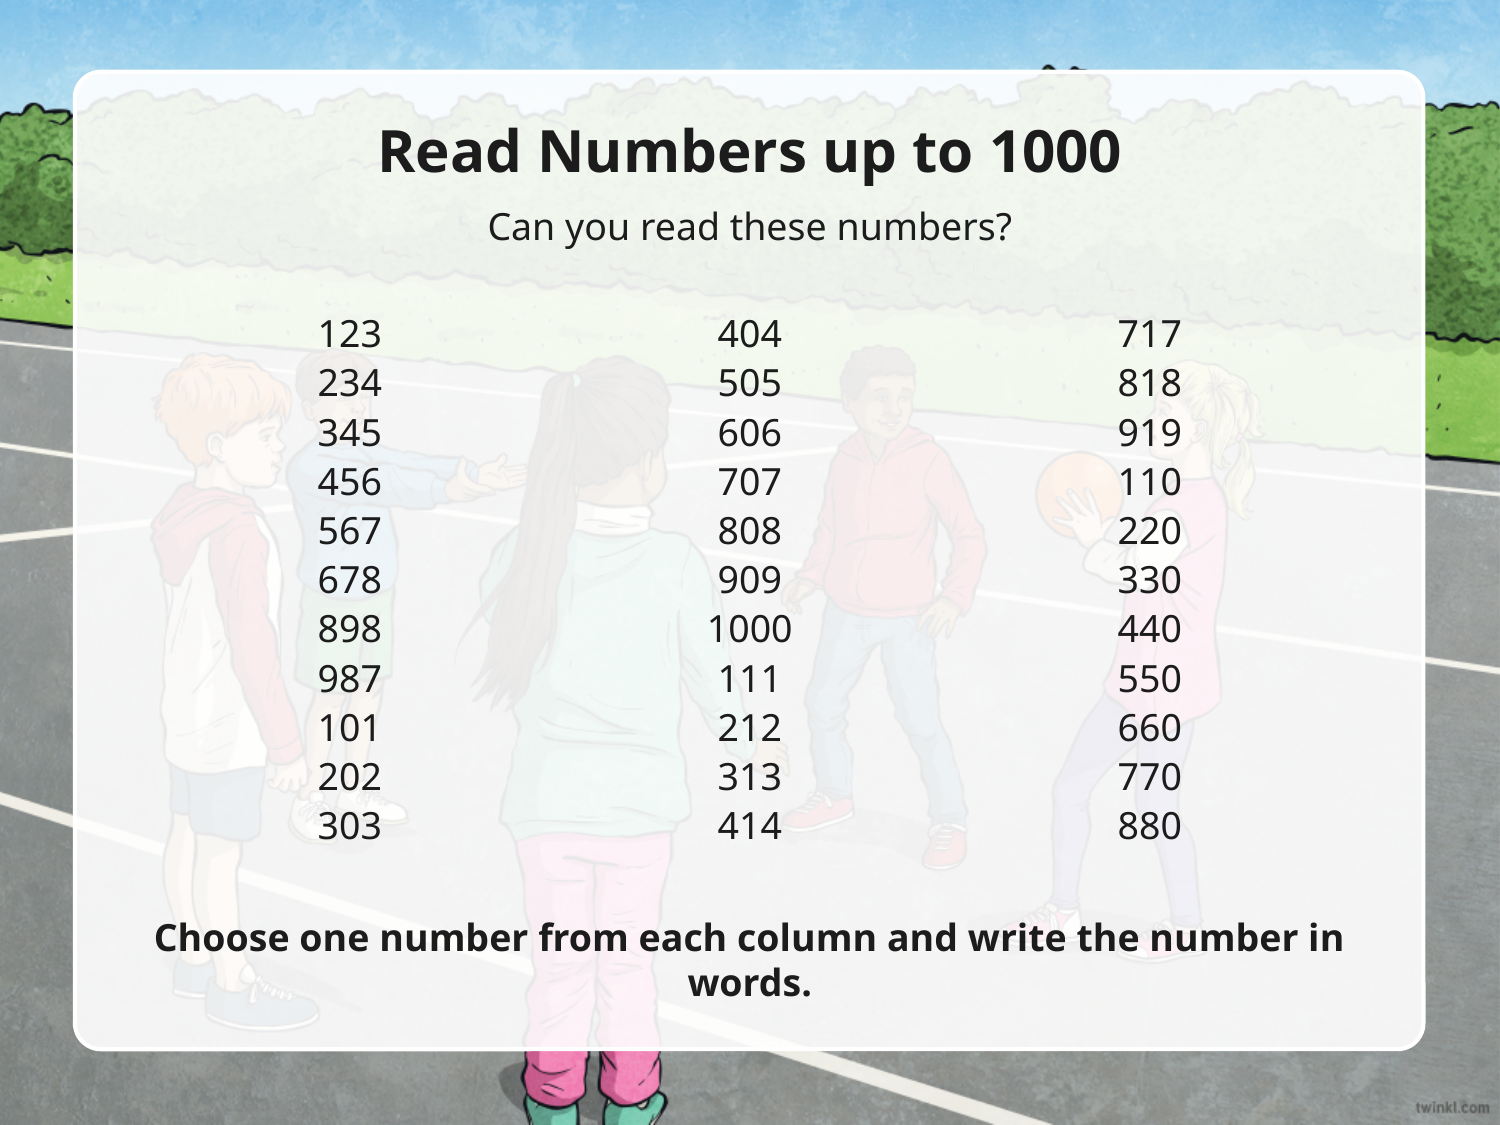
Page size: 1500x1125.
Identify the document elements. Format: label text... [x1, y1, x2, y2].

text_box 123 234 345 456 567 678 898 987 101 202 303 [291, 292, 409, 865]
text_box Can you read these numbers? [123, 185, 1376, 266]
picture [0, 0, 1500, 1125]
text_box Choose one number from each column and write the number in words. [123, 896, 1376, 1022]
text_box 717 818 919 110 220 330 440 550 660 770 880 [1091, 292, 1209, 865]
text_box 404 505 606 707 808 909 1000 111 212 313 414 [675, 292, 825, 865]
text_box Read Numbers up to 1000 [88, 96, 1412, 202]
